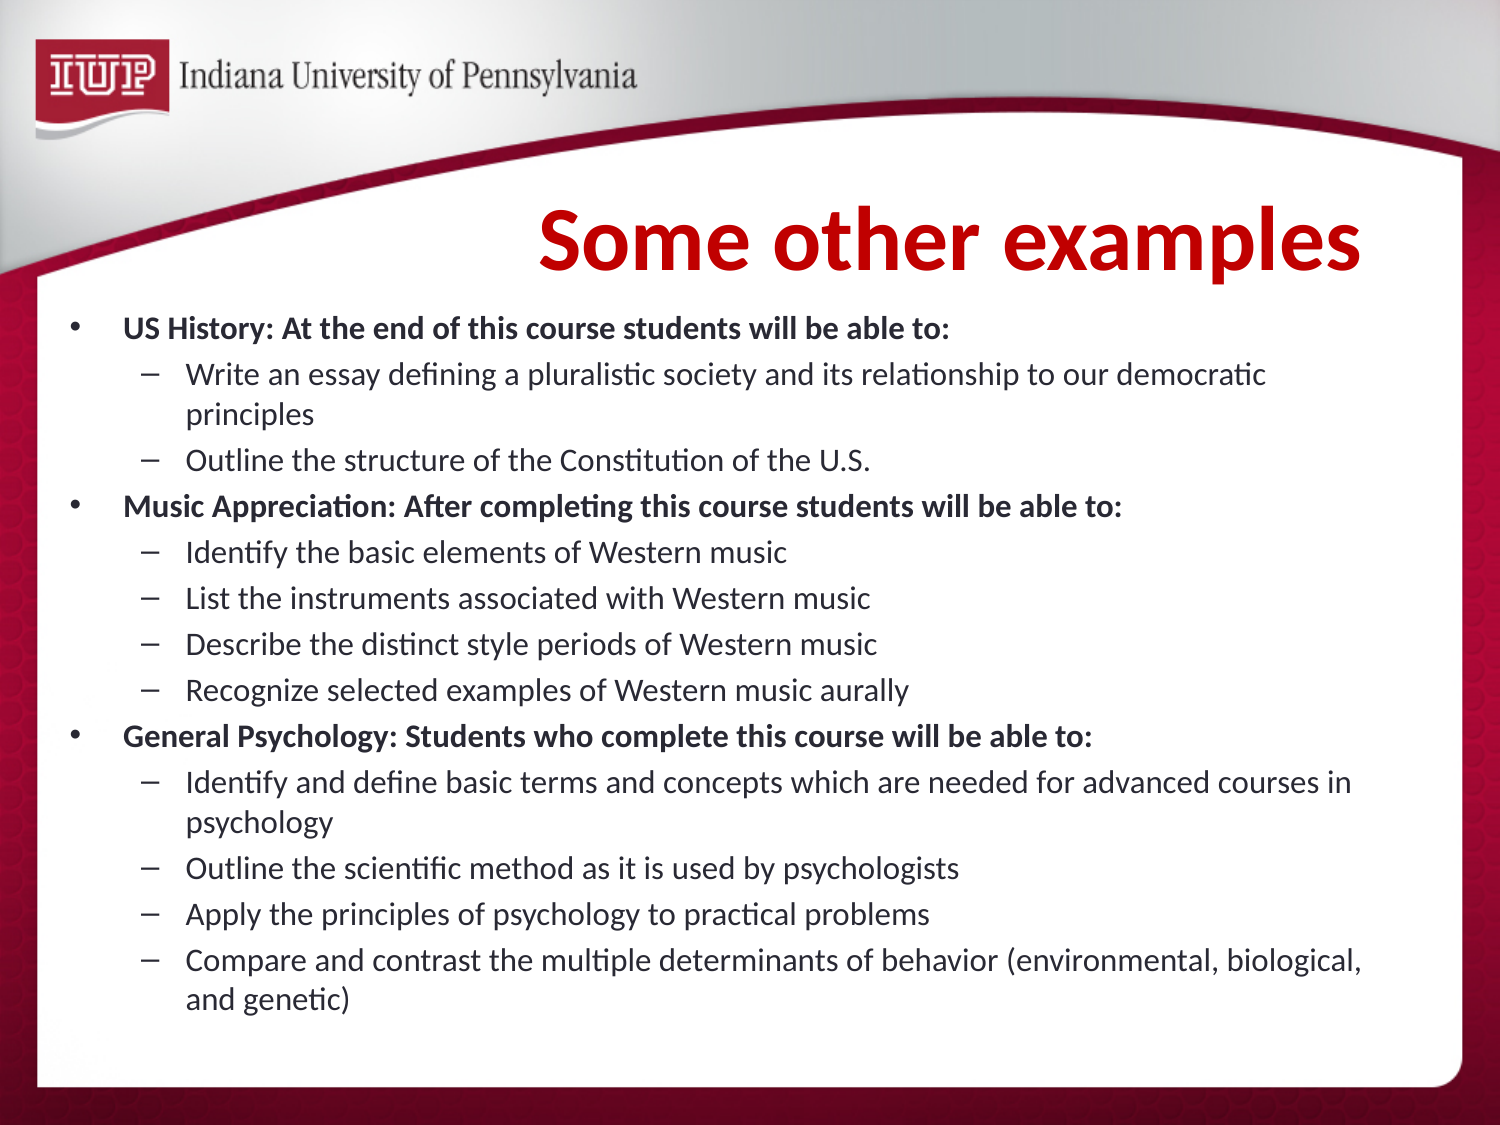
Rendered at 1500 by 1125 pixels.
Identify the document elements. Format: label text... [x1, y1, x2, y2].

title Some other examples [375, 169, 1500, 299]
list US History: At the end of this course students will be able to: Write an essay defining a pluralistic society and its relationship to our democratic principles Outline the structure of the Constitution of the U.S. Music Appreciation: After completing this course students will be able to: Identify the basic elements of Western music List the instruments associated with Western music Describe the distinct style periods of Western music Recognize selected examples of Western music aurally General Psychology: Students who complete this course will be able to: Identify and define basic terms and concepts which are needed for advanced courses in psychology Outline the scientific method as it is used by psychologists Apply the principles of psychology to practical problems Compare and contrast the multiple determinants of behavior (environmental, biological, and genetic) [54, 298, 1405, 1029]
picture [0, 0, 1500, 1125]
